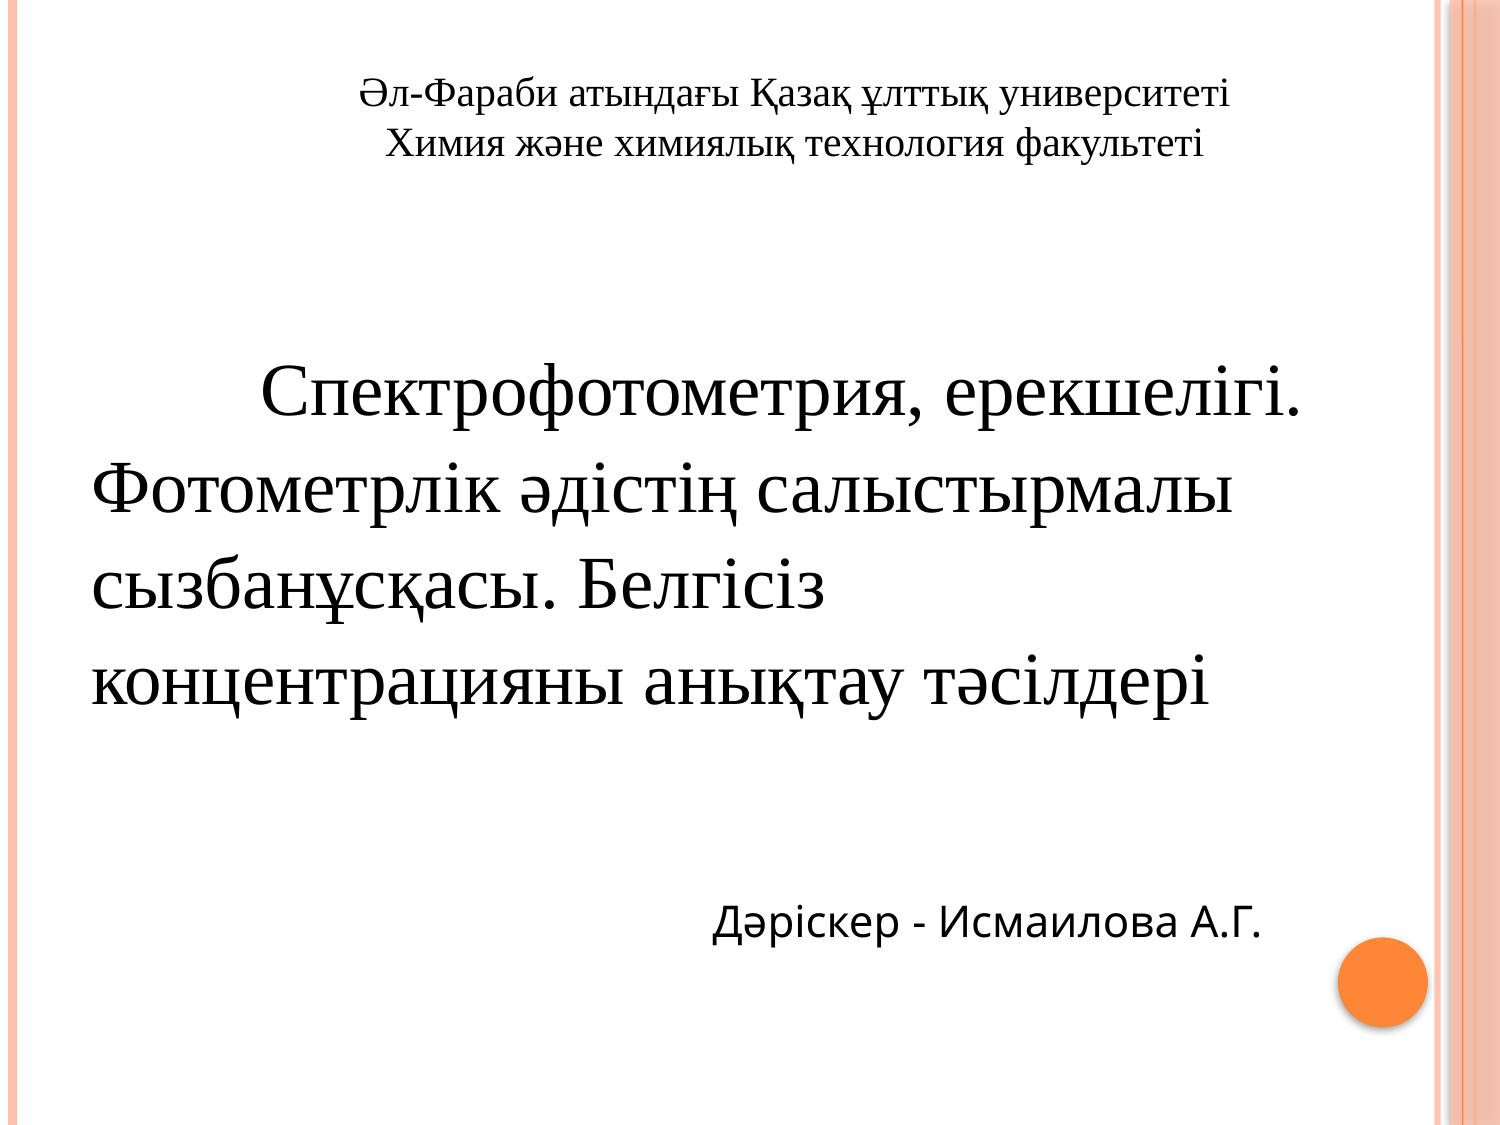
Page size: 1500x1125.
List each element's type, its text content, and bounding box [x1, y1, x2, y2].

list Спектрофотометрия, ерекшелігі. Фотометрлік әдістің салыстырмалы сызбанұсқасы. Белгісіз концентрацияны анықтау тәсілдері Дәріскер - Исмаилова А.Г. [76, 208, 1371, 1039]
title Әл-Фараби атындағы Қазақ ұлттық университеті Химия және химиялық технология факультеті [289, 45, 1300, 173]
